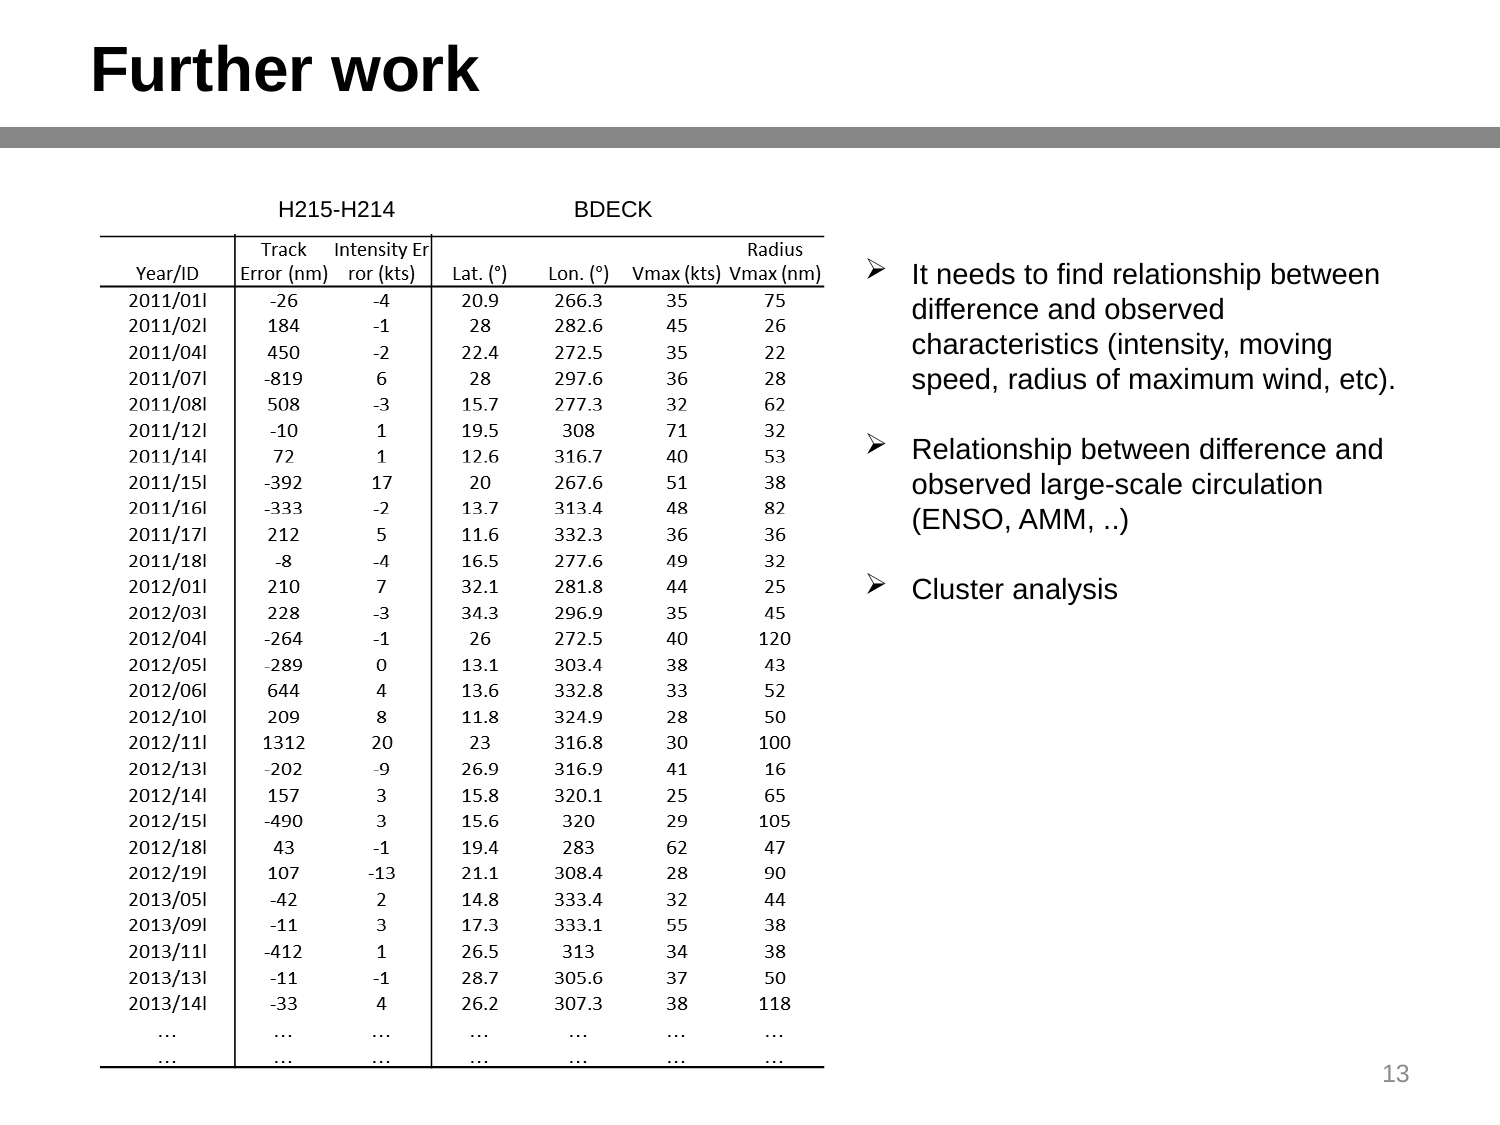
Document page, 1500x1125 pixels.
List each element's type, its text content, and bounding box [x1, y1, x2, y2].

text_box BDECK [559, 187, 668, 230]
text_box H215-H214 [263, 187, 411, 230]
text_box It needs to find relationship between difference and observed characteristics (intensity, moving speed, radius of maximum wind, etc). Relationship between difference and observed large-scale circulation (ENSO, AMM, ..) Cluster analysis [849, 248, 1425, 648]
title Further work [75, 20, 1425, 113]
picture [99, 234, 826, 1079]
slide_number 13 [1337, 1042, 1425, 1103]
